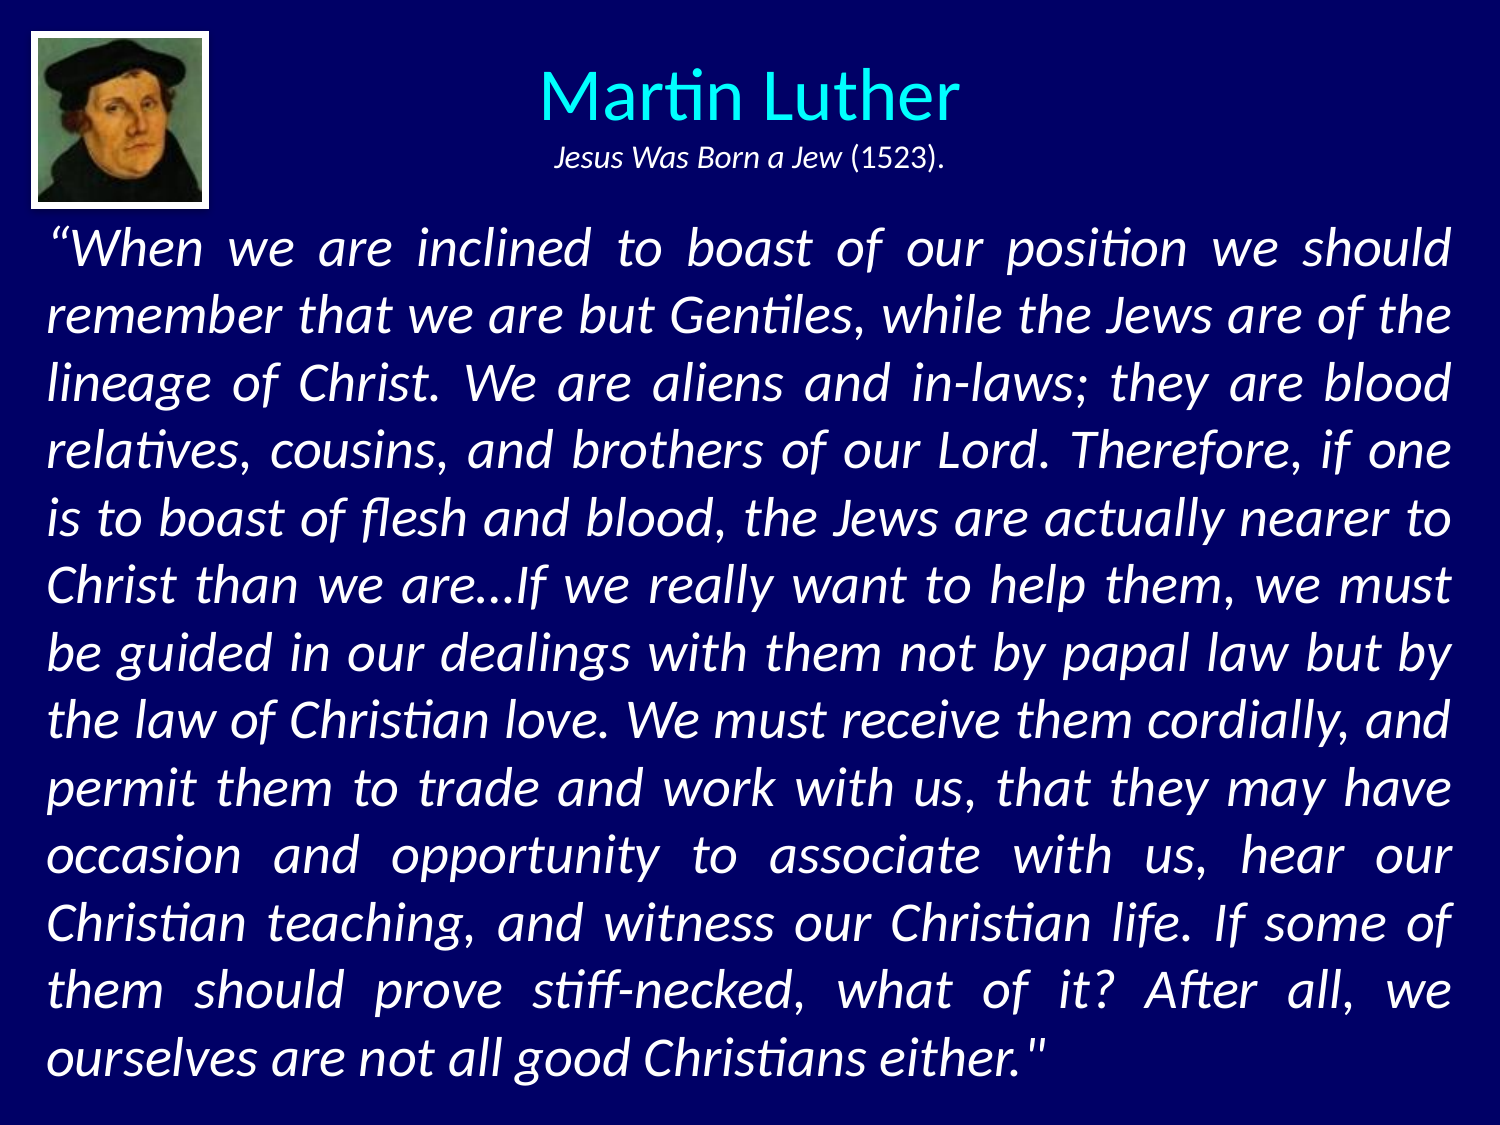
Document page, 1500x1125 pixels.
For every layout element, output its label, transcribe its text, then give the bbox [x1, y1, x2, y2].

picture [37, 37, 203, 203]
text_box “When we are inclined to boast of our position we should remember that we are but Gentiles, while the Jews are of the lineage of Christ. We are aliens and in-laws; they are blood relatives, cousins, and brothers of our Lord. Therefore, if one is to boast of flesh and blood, the Jews are actually nearer to Christ than we are…If we really want to help them, we must be guided in our dealings with them not by papal law but by the law of Christian love. We must receive them cordially, and permit them to trade and work with us, that they may have occasion and opportunity to associate with us, hear our Christian teaching, and witness our Christian life. If some of them should prove stiff-necked, what of it? After all, we ourselves are not all good Christians either." [31, 202, 1469, 1007]
text_box Martin Luther Jesus Was Born a Jew (1523). [337, 37, 1163, 203]
